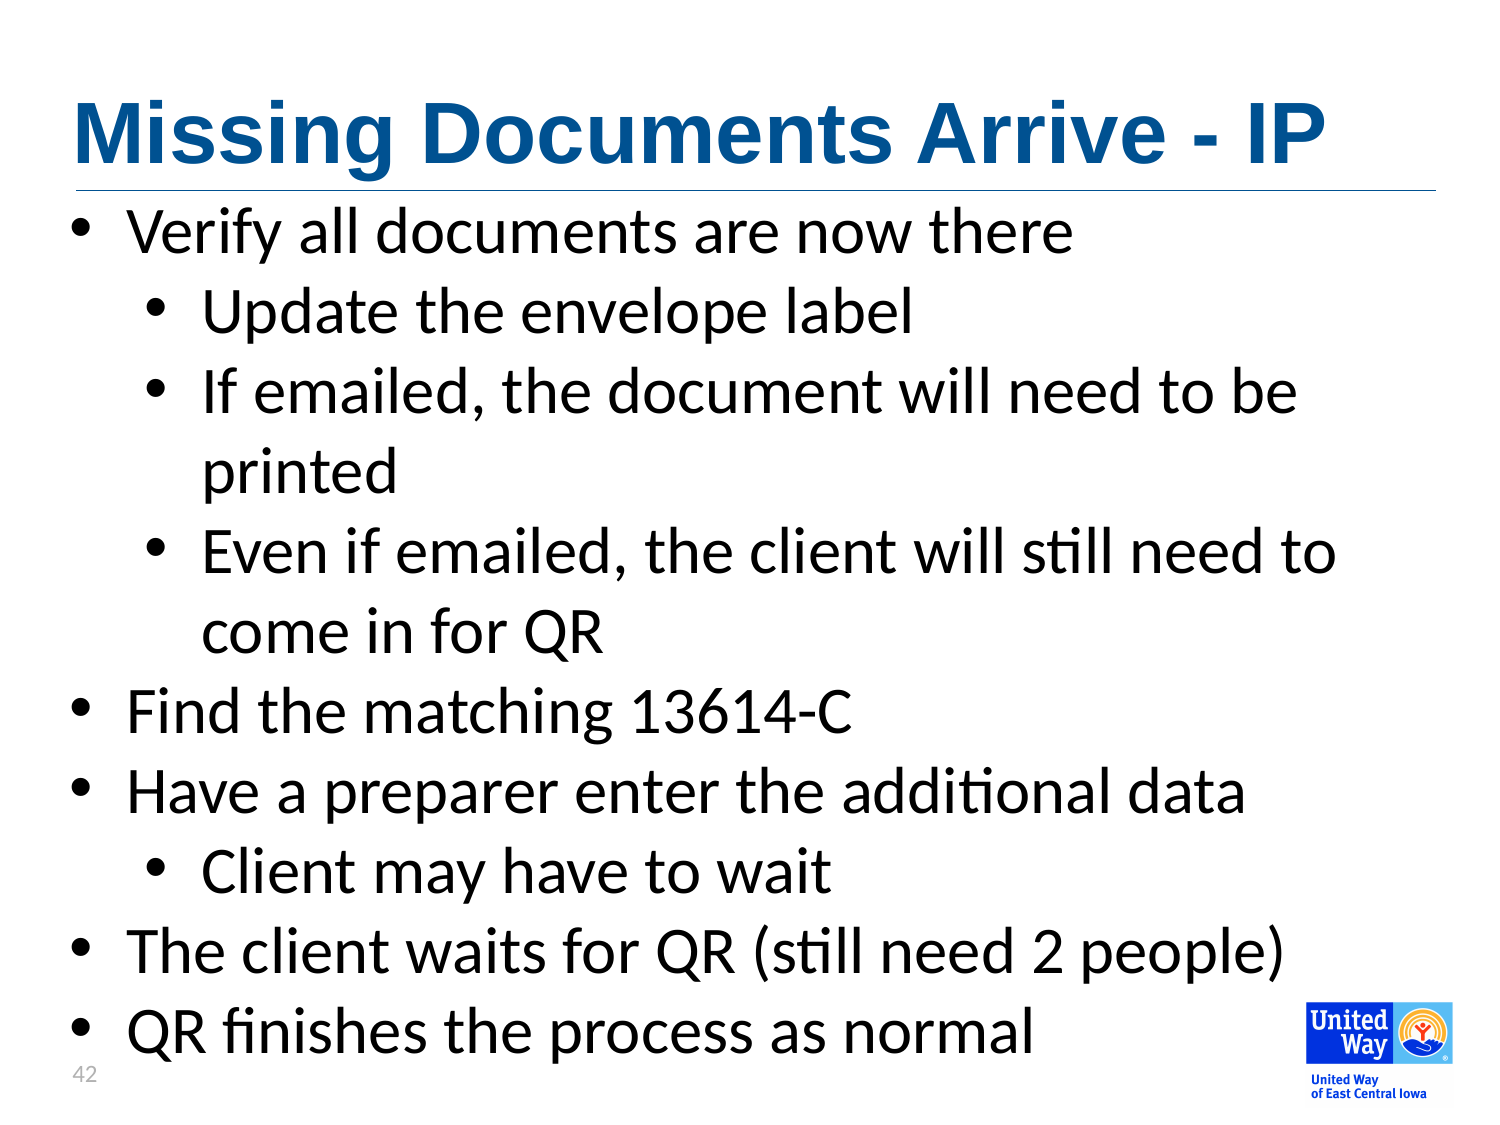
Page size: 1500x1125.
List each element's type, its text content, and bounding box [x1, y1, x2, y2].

picture [1305, 1001, 1454, 1108]
text_box Verify all documents are now there Update the envelope label If emailed, the document will need to be printed Even if emailed, the client will still need to come in for QR Find the matching 13614-C Have a preparer enter the additional data Client may have to wait The client waits for QR (still need 2 people) QR finishes the process as normal [55, 179, 1449, 1074]
slide_number 42 [57, 1074, 395, 1103]
title Missing Documents Arrive - IP [57, 80, 1449, 179]
